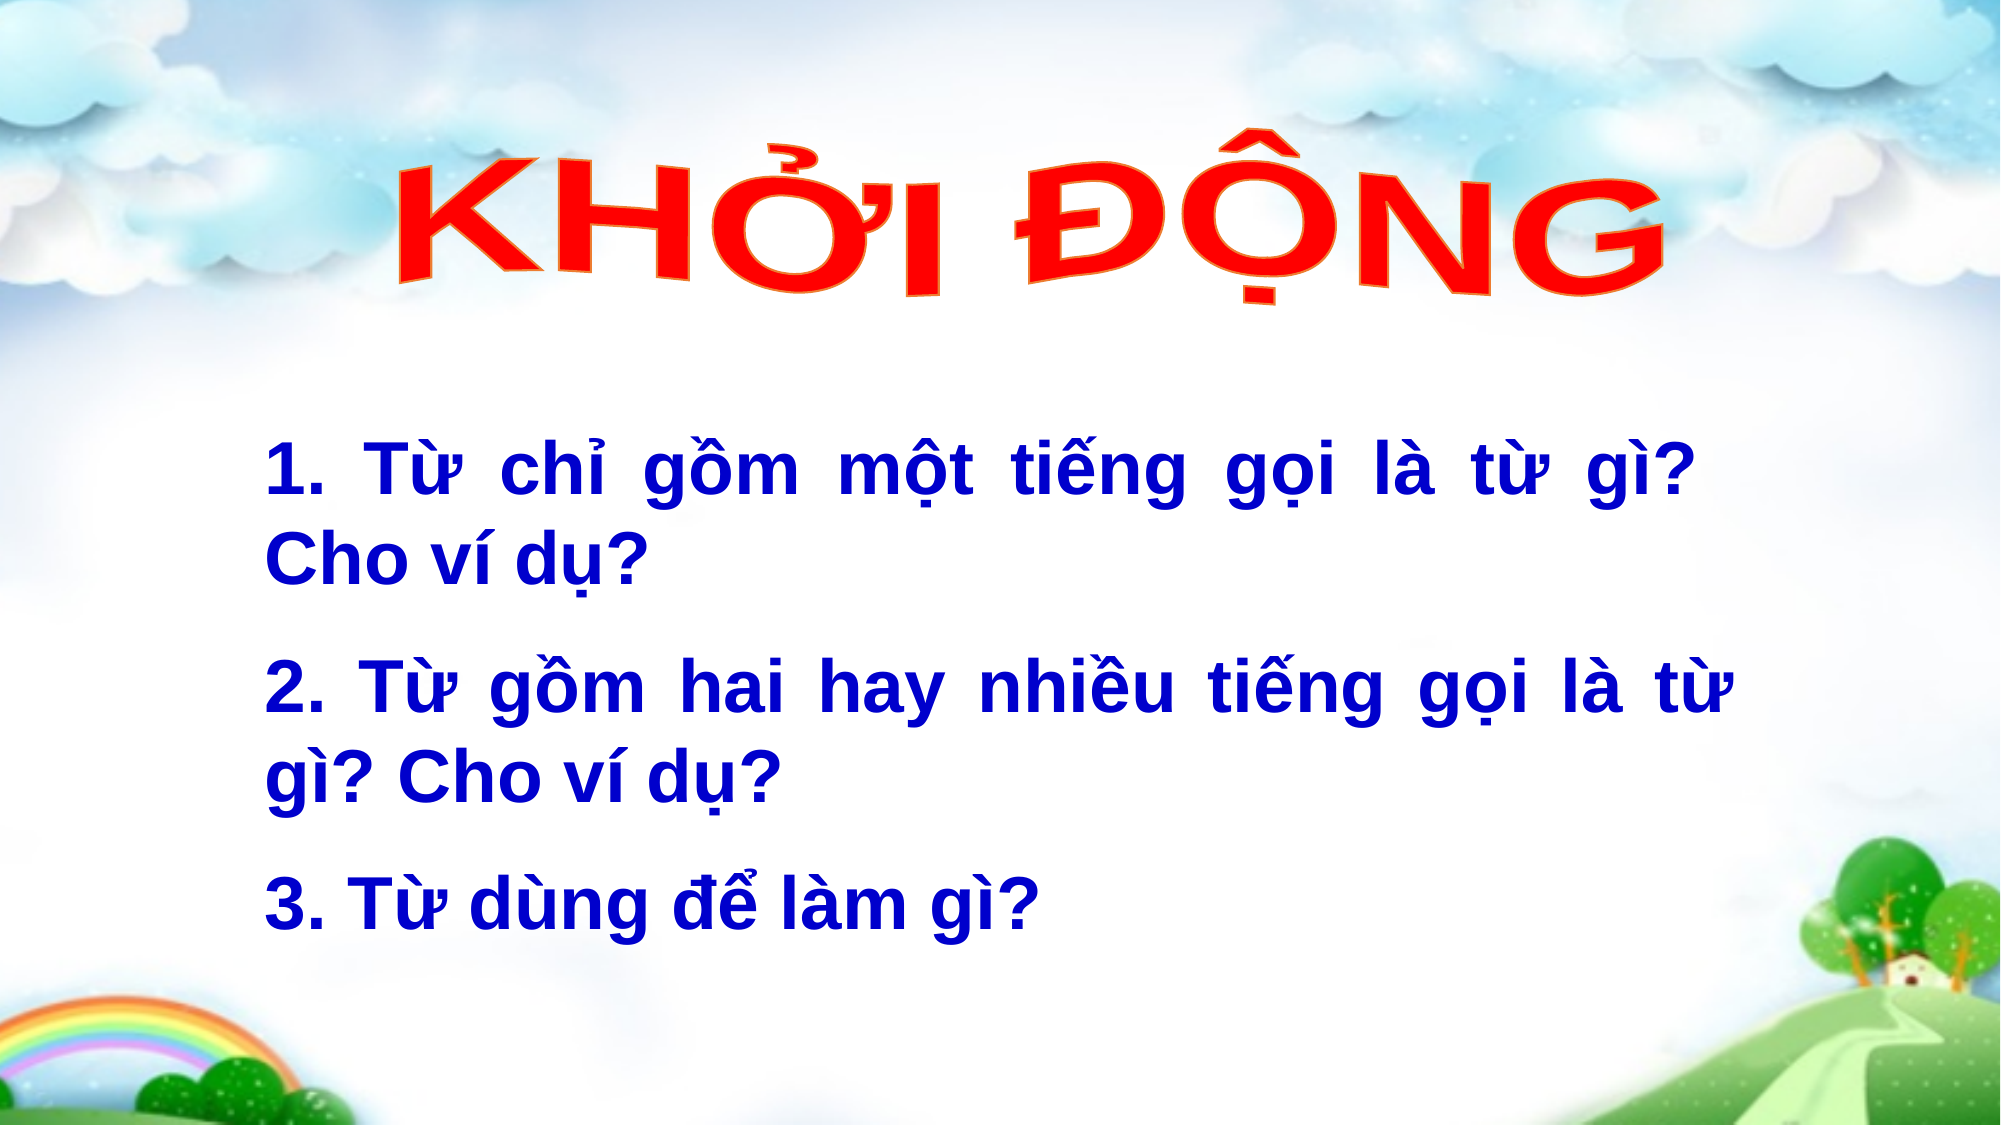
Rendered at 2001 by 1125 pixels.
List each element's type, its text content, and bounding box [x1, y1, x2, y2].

text_box KHỞI ĐỘNG [1512, 178, 1664, 297]
text_box KHỞI ĐỘNG [1218, 127, 1301, 159]
text_box KHỞI ĐỘNG [1358, 171, 1491, 297]
text_box KHỞI ĐỘNG [1181, 160, 1337, 278]
text_box 1. Từ chỉ gồm một tiếng gọi là từ gì? Cho ví dụ? 2. Từ gồm hai hay nhiều tiếng gọi là từ gì? Cho ví dụ? 3. Từ dùng để làm gì? [249, 412, 1750, 953]
text_box KHỞI ĐỘNG [905, 182, 940, 298]
text_box KHỞI ĐỘNG [557, 157, 690, 282]
text_box KHỞI ĐỘNG [1243, 284, 1276, 306]
text_box KHỞI ĐỘNG [1014, 161, 1166, 285]
text_box KHỞI ĐỘNG [711, 175, 893, 294]
text_box KHỞI ĐỘNG [767, 143, 819, 175]
picture [0, 0, 2001, 1125]
text_box KHỞI ĐỘNG [398, 157, 545, 285]
